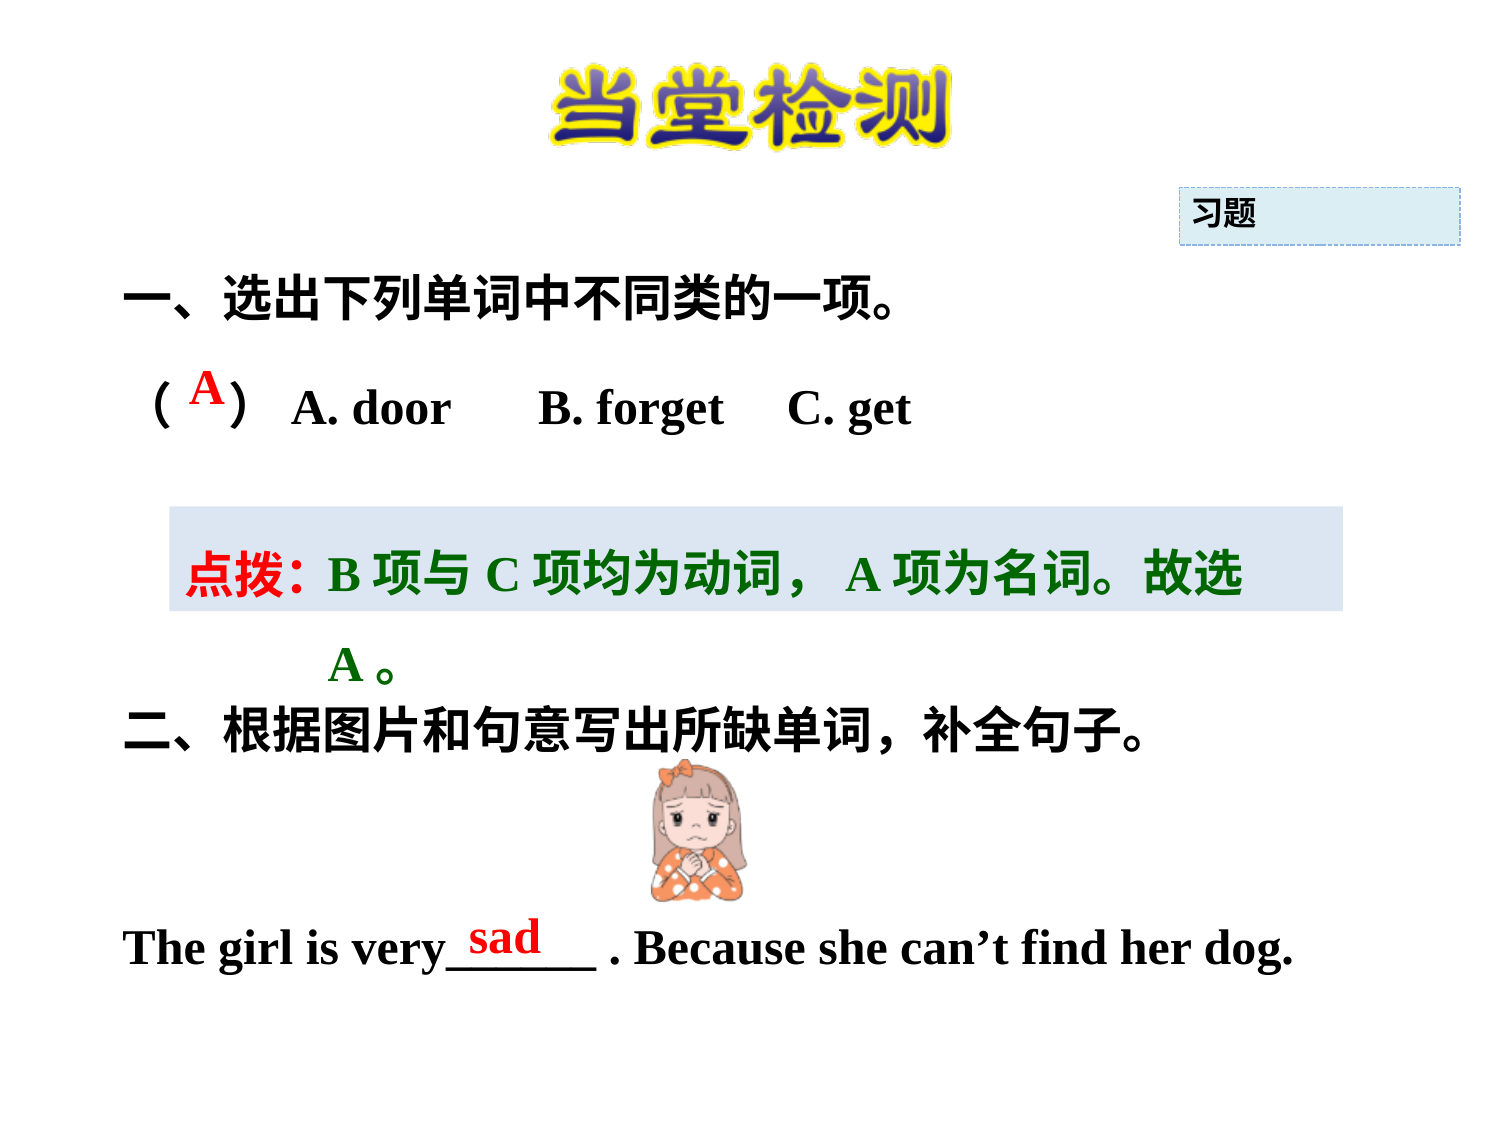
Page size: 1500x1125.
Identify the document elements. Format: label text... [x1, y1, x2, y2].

text_box 点拨： [169, 506, 312, 612]
picture [538, 57, 964, 157]
text_box 一、选出下列单词中不同类的一项。 （ ）A. door B. forget C. get 二、根据图片和句意写出所缺单词，补全句子。 The girl is very______ . Because she can’t find her dog. [107, 211, 1446, 982]
picture [636, 759, 757, 904]
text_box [1174, 184, 1461, 246]
text_box sad [453, 896, 590, 972]
text_box A [174, 347, 262, 423]
text_box B项与C项均为动词，A项为名词。故选A。 [312, 503, 1349, 699]
